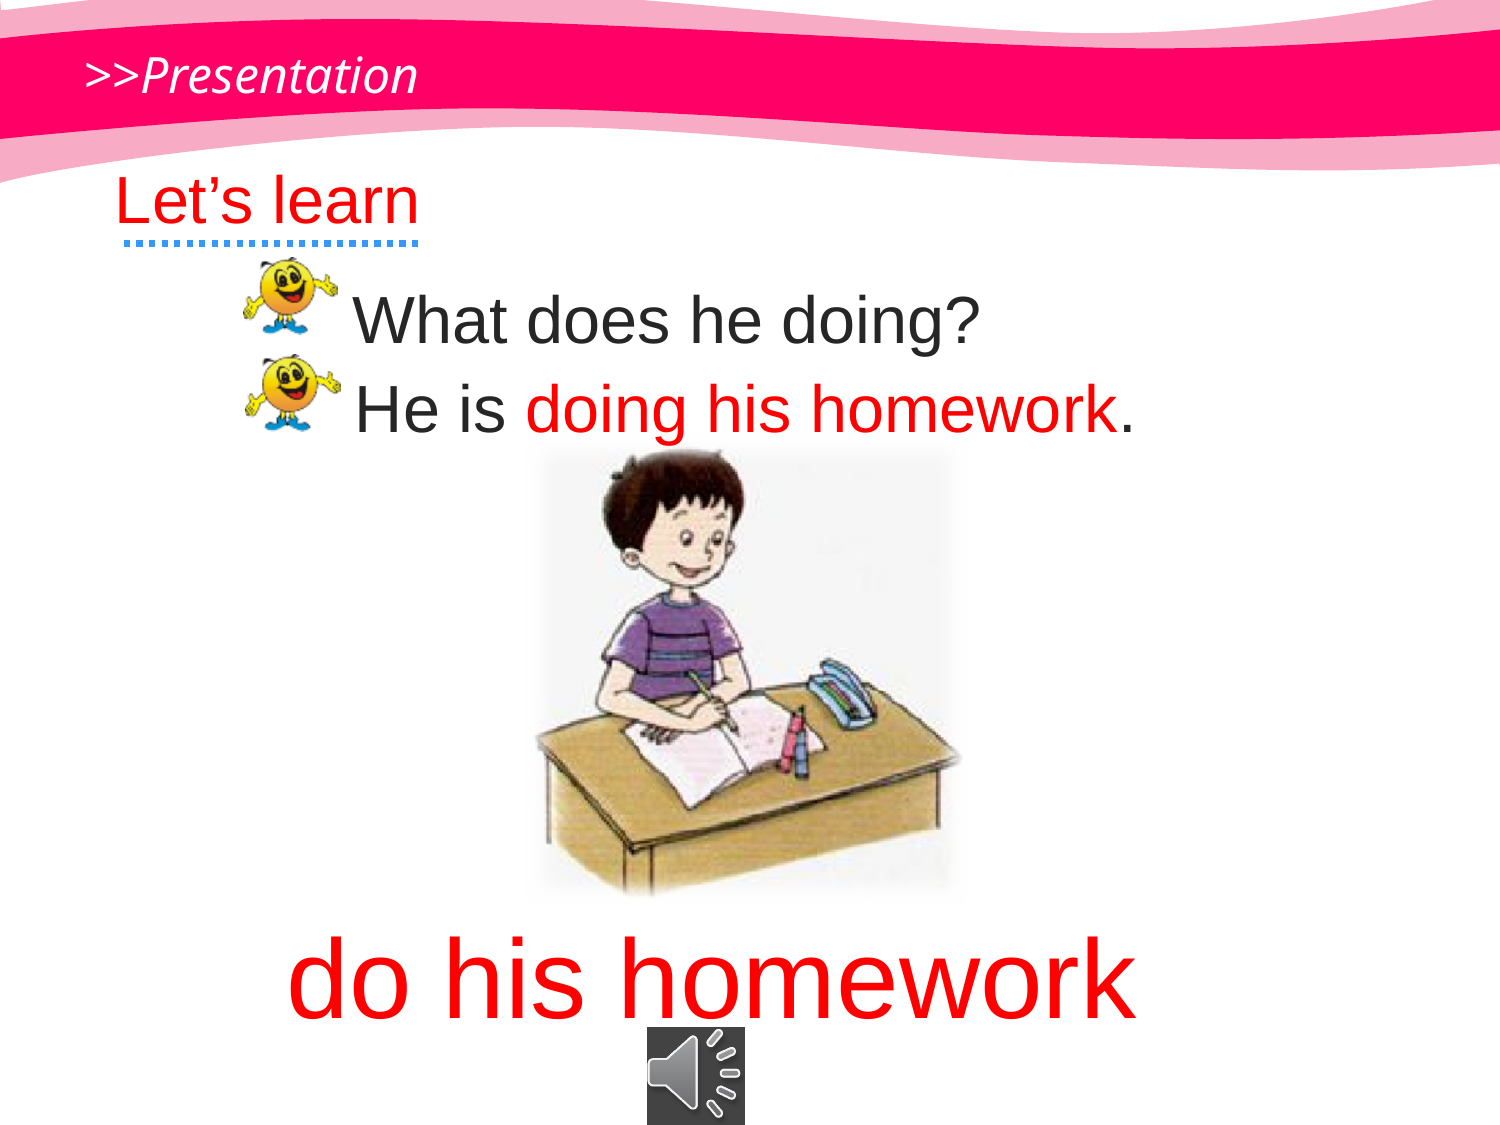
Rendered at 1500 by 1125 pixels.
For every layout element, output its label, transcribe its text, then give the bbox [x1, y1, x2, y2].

picture [525, 434, 968, 906]
picture [245, 354, 341, 435]
text_box do his homework [271, 831, 1208, 1049]
text_box What does he doing? [337, 229, 1027, 354]
picture [243, 257, 338, 338]
picture [646, 1025, 747, 1125]
text_box He is doing his homework. [340, 318, 1306, 454]
text_box Let’s learn [100, 149, 561, 235]
text_box >>Presentation [68, 42, 609, 158]
